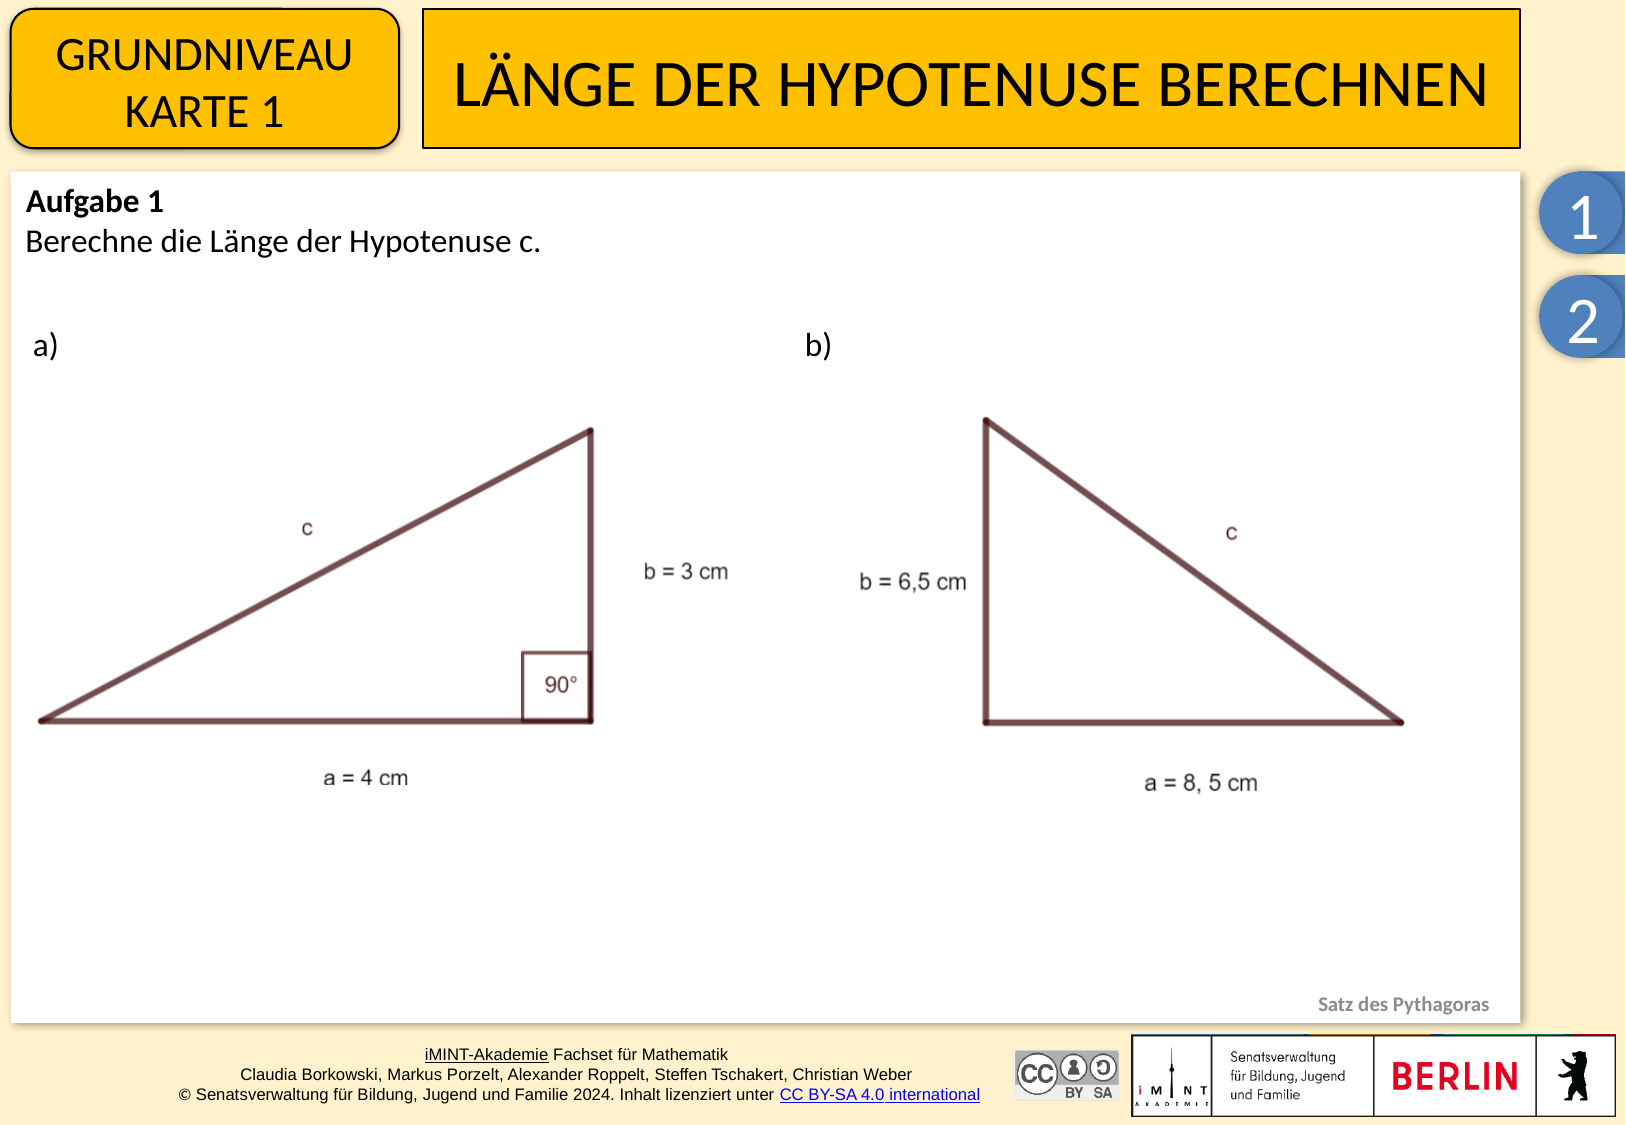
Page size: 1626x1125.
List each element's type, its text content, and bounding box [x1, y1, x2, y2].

picture [1131, 1034, 1616, 1117]
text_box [1538, 171, 1625, 255]
picture [35, 418, 740, 785]
title Länge der Hypotenuse berechnen [422, 8, 1521, 149]
footer Satz des Pythagoras [989, 982, 1505, 1024]
text_box Grundniveau Karte 1 [10, 8, 400, 149]
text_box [1538, 274, 1625, 359]
picture [819, 380, 1429, 823]
list Aufgabe 1 Berechne die Länge der Hypotenuse c. a) b) [10, 170, 1521, 1024]
picture [1013, 1048, 1120, 1101]
